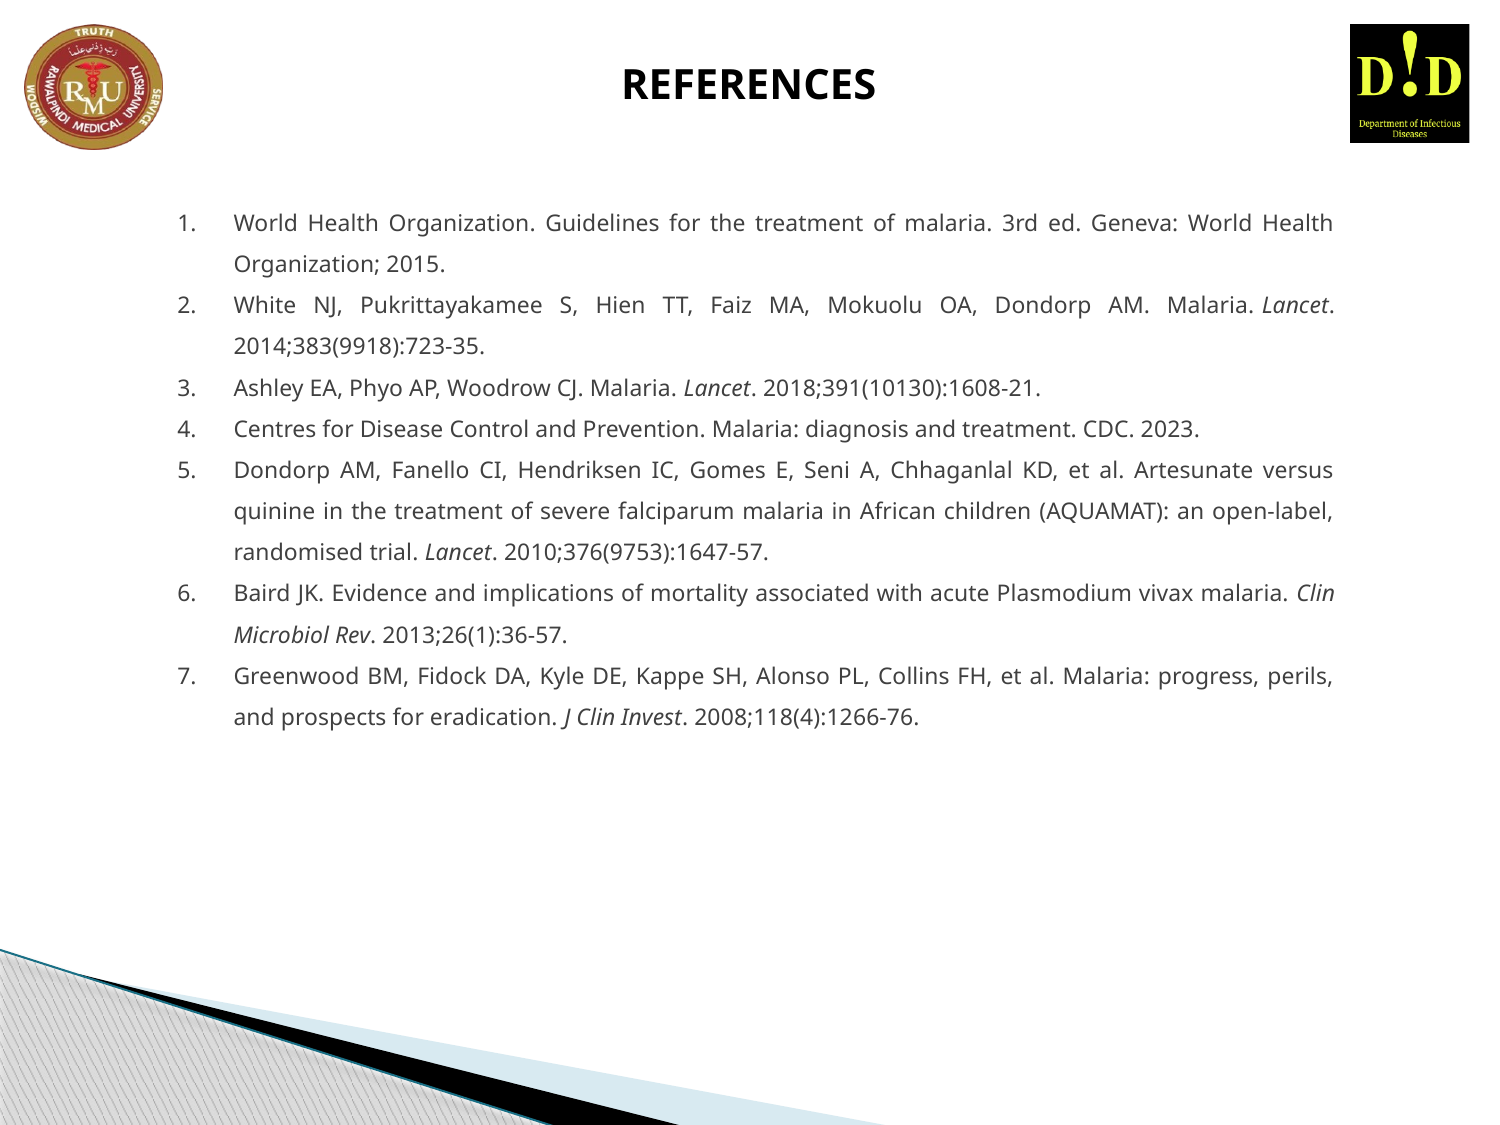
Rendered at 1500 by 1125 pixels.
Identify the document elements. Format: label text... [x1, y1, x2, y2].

picture [24, 24, 163, 151]
text_box REFERENCES [606, 50, 892, 115]
text_box World Health Organization. Guidelines for the treatment of malaria. 3rd ed. Geneva: World Health Organization; 2015. White NJ, Pukrittayakamee S, Hien TT, Faiz MA, Mokuolu OA, Dondorp AM. Malaria. Lancet. 2014;383(9918):723-35. Ashley EA, Phyo AP, Woodrow CJ. Malaria. Lancet. 2018;391(10130):1608-21. Centres for Disease Control and Prevention. Malaria: diagnosis and treatment. CDC. 2023. Dondorp AM, Fanello CI, Hendriksen IC, Gomes E, Seni A, Chhaganlal KD, et al. Artesunate versus quinine in the treatment of severe falciparum malaria in African children (AQUAMAT): an open-label, randomised trial. Lancet. 2010;376(9753):1647-57. Baird JK. Evidence and implications of mortality associated with acute Plasmodium vivax malaria. Clin Microbiol Rev. 2013;26(1):36-57. Greenwood BM, Fidock DA, Kyle DE, Kappe SH, Alonso PL, Collins FH, et al. Malaria: progress, perils, and prospects for eradication. J Clin Invest. 2008;118(4):1266-76. [162, 187, 1350, 985]
picture [1349, 24, 1470, 144]
